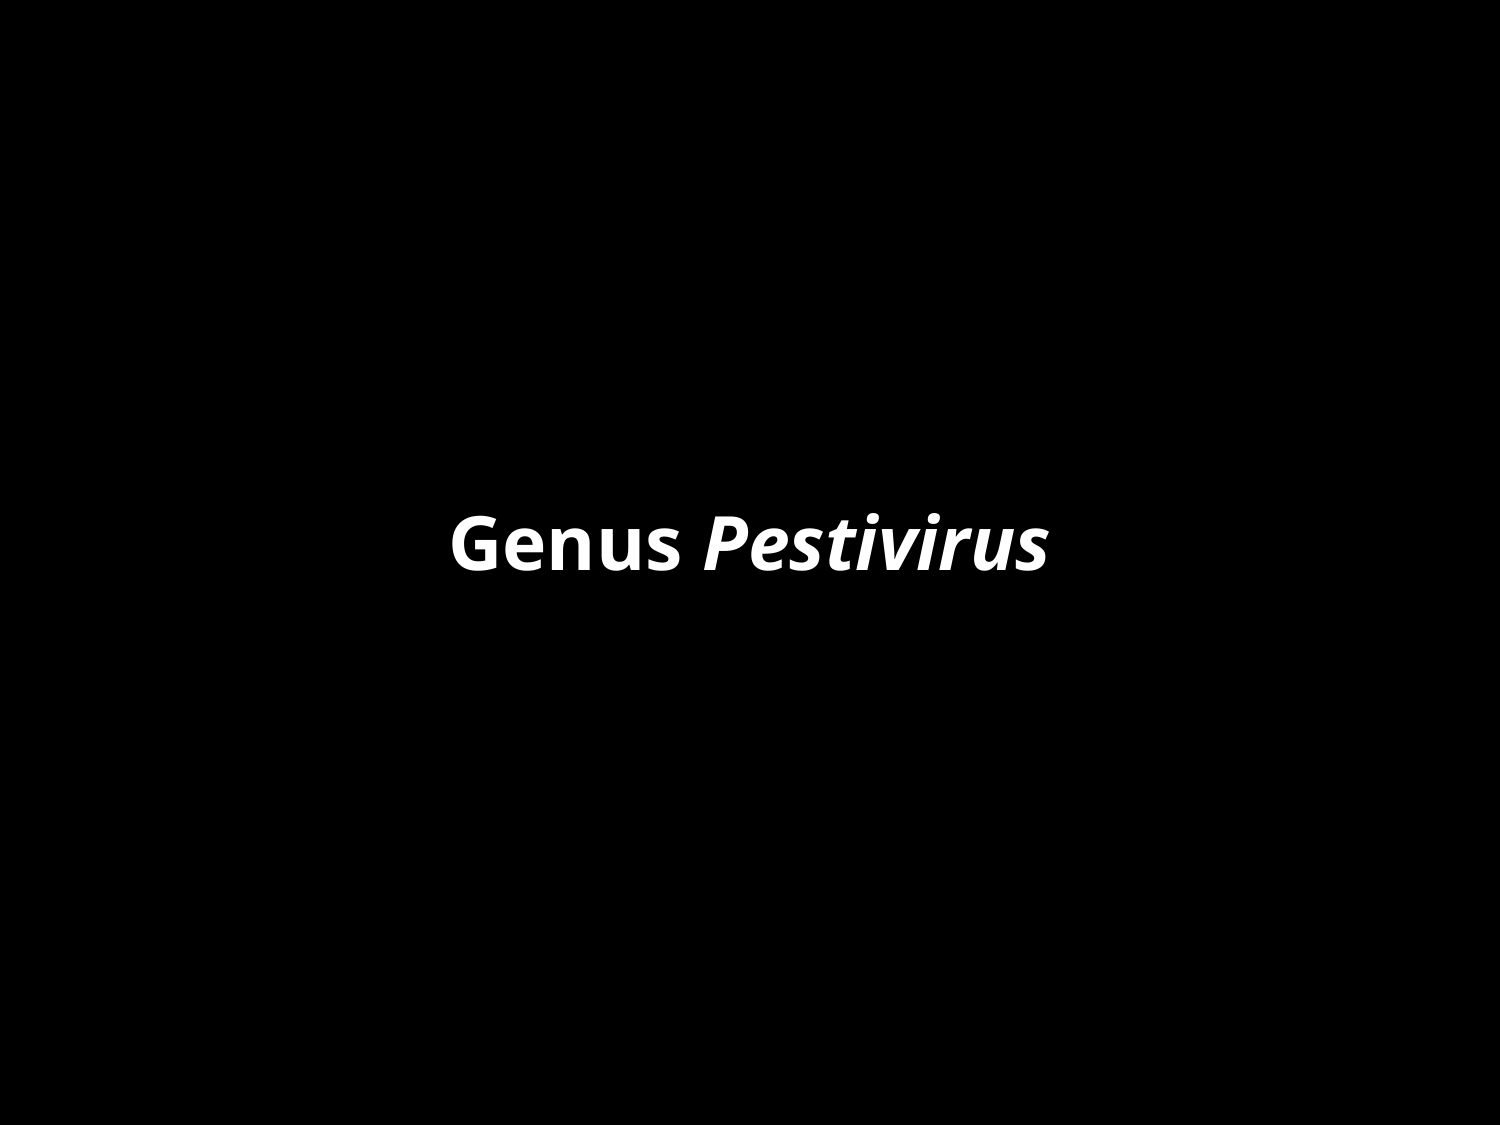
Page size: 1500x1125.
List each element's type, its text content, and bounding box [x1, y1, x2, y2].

text_box Genus Pestivirus [112, 487, 1388, 675]
